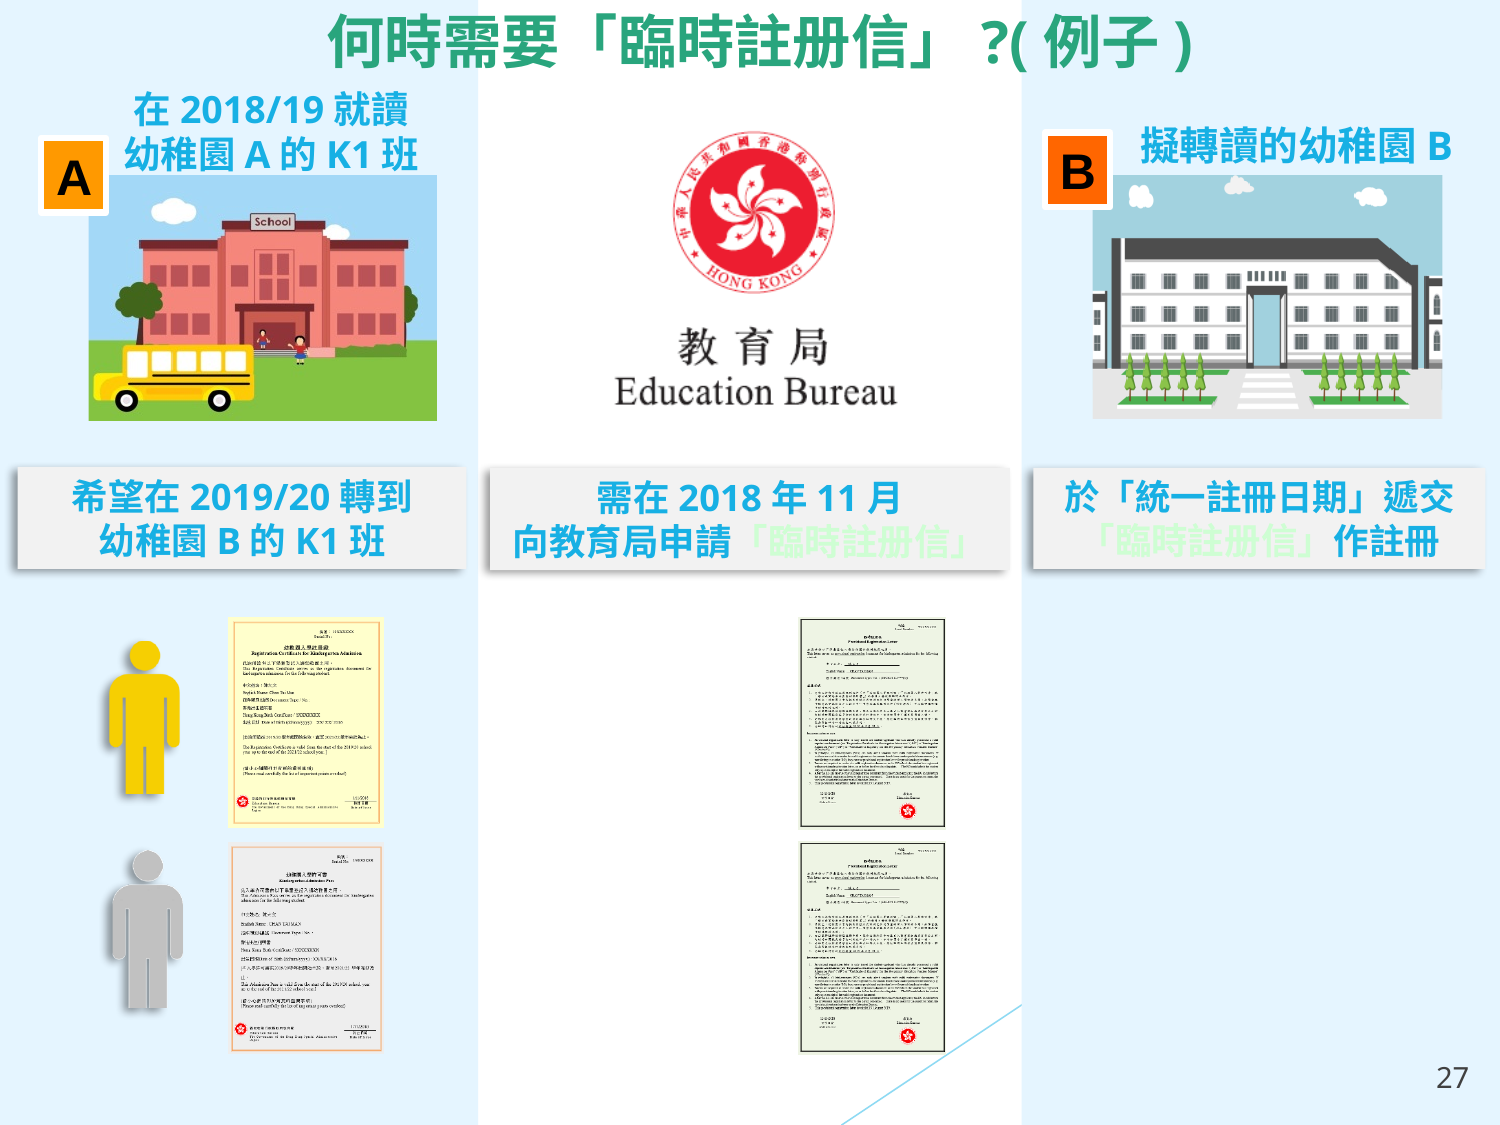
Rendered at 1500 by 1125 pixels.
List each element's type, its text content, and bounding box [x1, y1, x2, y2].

text_box [1020, 0, 1500, 1125]
text_box 需在2018年11月 向教育局申請「臨時註册信」 [490, 467, 1010, 571]
slide_number 27 [1400, 1049, 1485, 1109]
picture [798, 616, 947, 831]
text_box 希望在2019/20轉到 幼稚園B的K1班 [17, 466, 467, 569]
text_box 擬轉讀的幼稚園B [1125, 113, 1468, 176]
picture [798, 841, 947, 1055]
text_box 何時需要「臨時註册信」?(例子) [147, 0, 1373, 138]
text_box A [40, 136, 108, 214]
text_box [0, 0, 480, 1125]
text_box B [1044, 131, 1112, 209]
picture [108, 640, 181, 794]
picture [572, 105, 940, 420]
picture [88, 175, 438, 422]
text_box 在2018/19就讀 幼稚園A的K1班 [108, 78, 434, 174]
picture [227, 617, 384, 829]
picture [228, 842, 385, 1055]
text_box 於「統一註冊日期」遞交 「臨時註册信」作註冊 [1033, 467, 1486, 569]
picture [1092, 175, 1443, 420]
picture [112, 849, 184, 1008]
